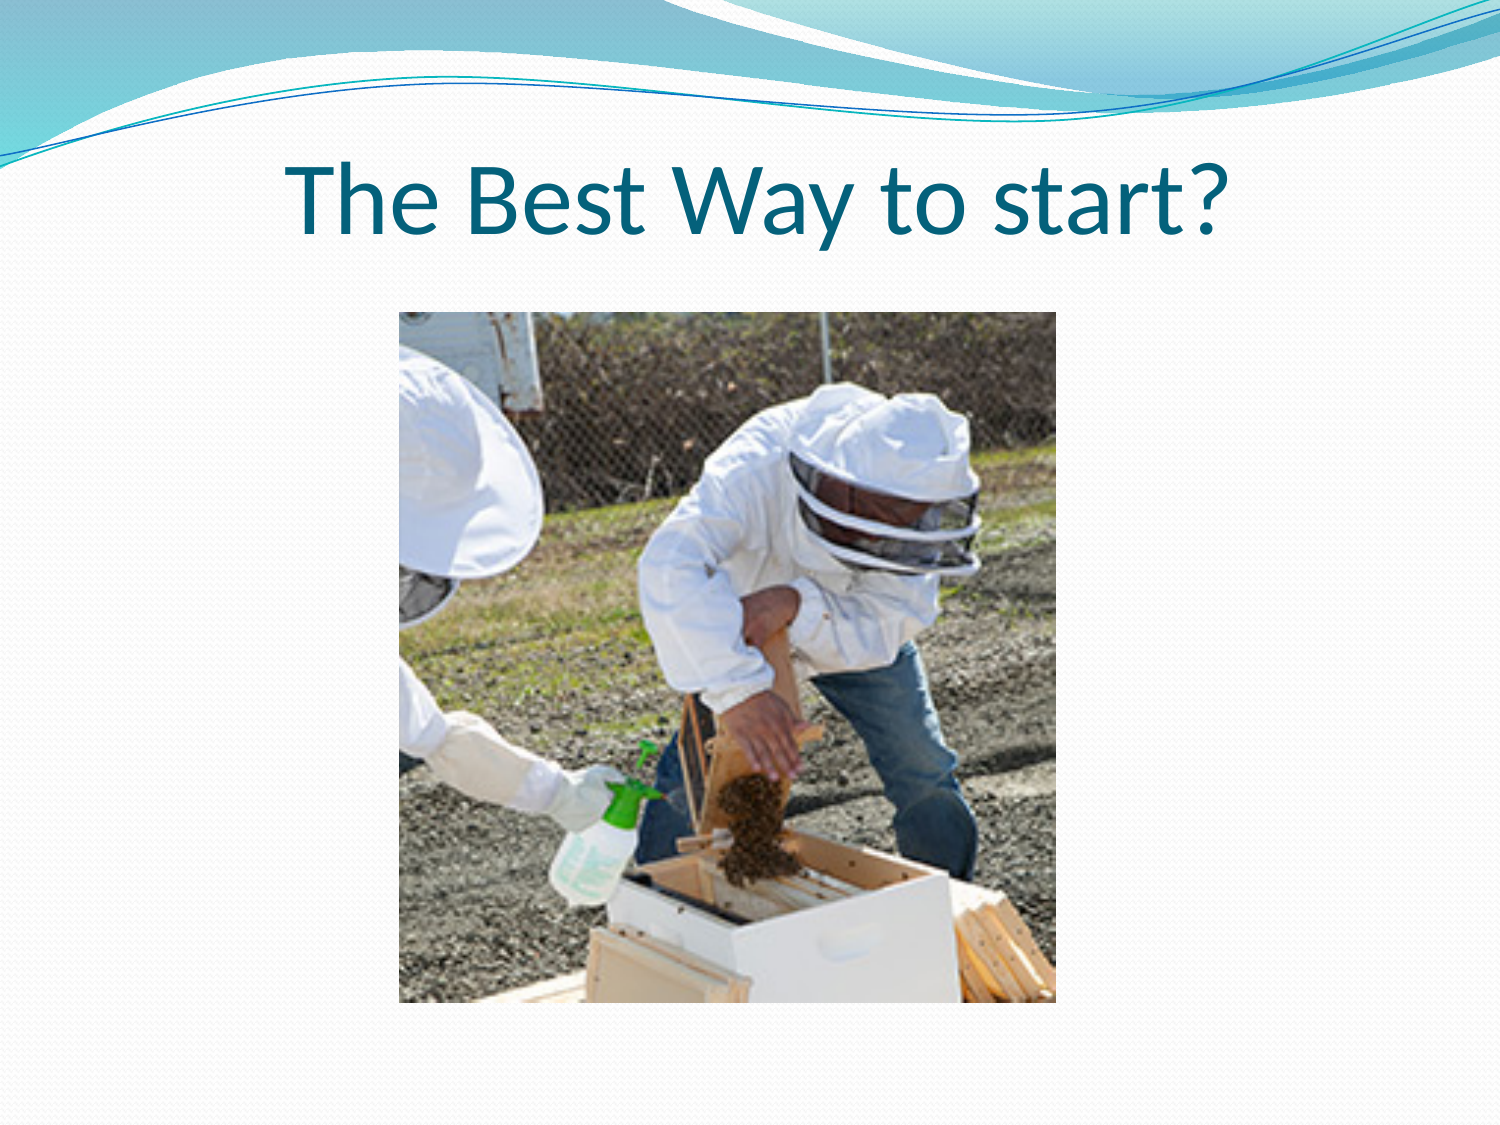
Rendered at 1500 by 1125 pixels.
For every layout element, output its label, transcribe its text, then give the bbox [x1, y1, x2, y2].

picture [399, 312, 1056, 1004]
title The Best Way to start? [49, 37, 1446, 255]
